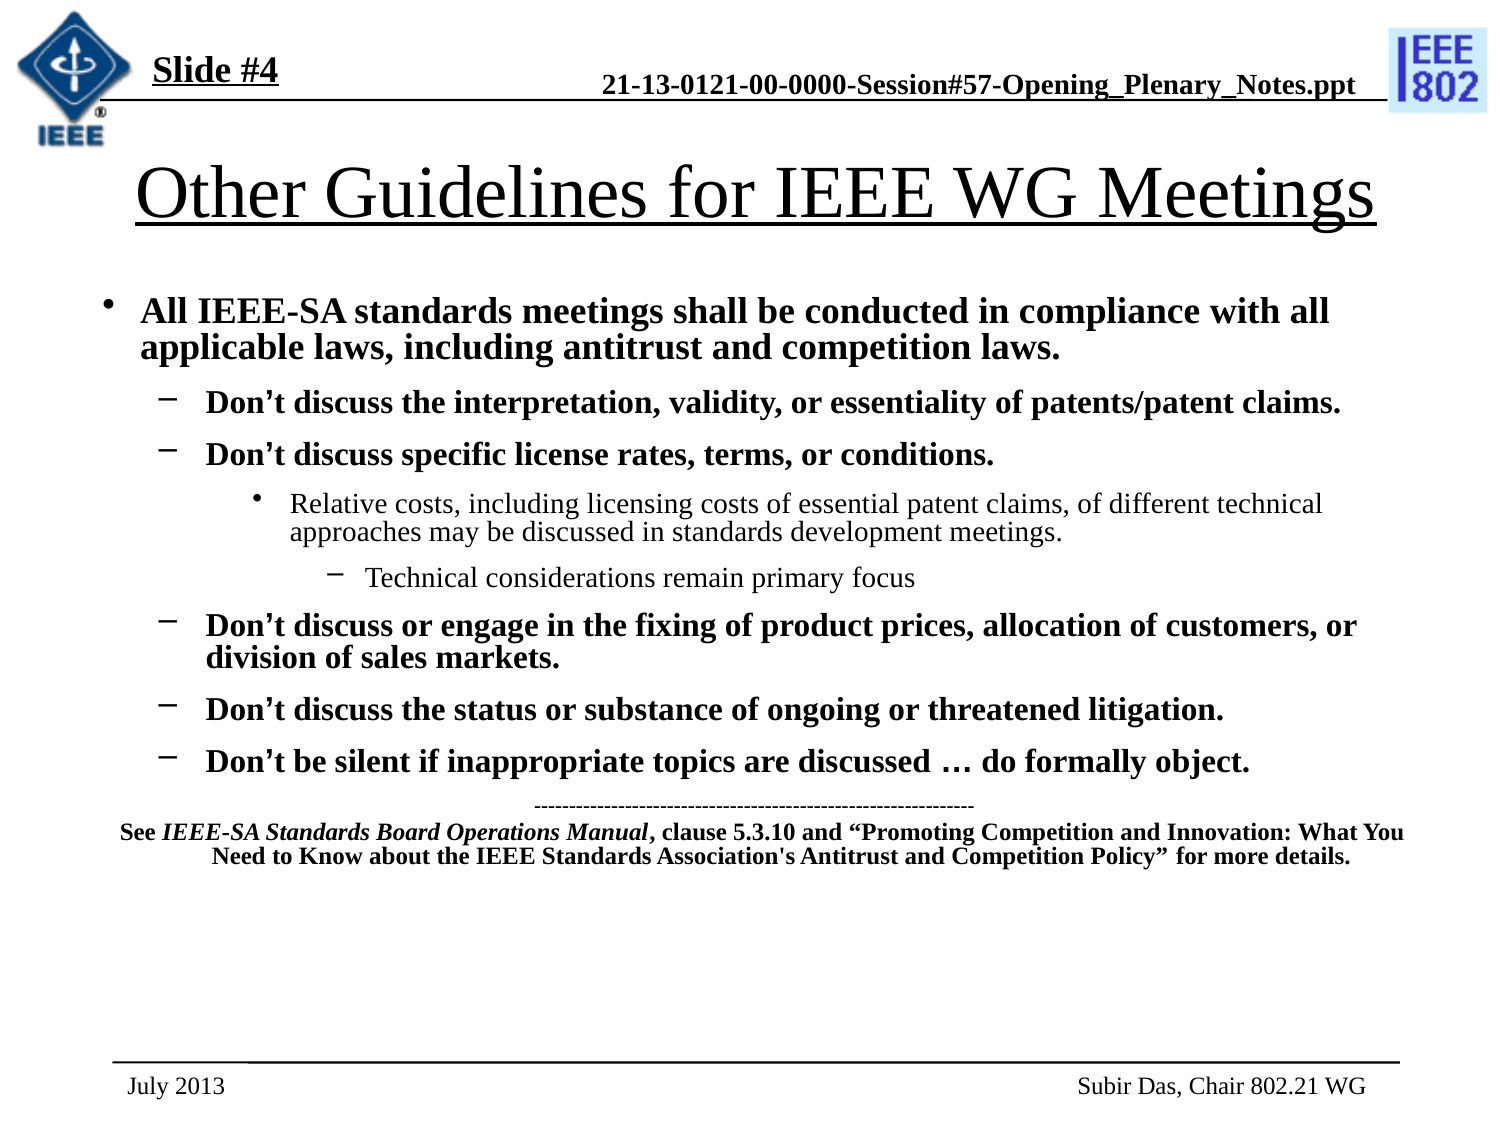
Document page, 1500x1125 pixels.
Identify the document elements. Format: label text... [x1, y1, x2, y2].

text_box Subir Das, Chair 802.21 WG [1050, 1062, 1412, 1106]
picture [12, 9, 137, 150]
title Other Guidelines for IEEE WG Meetings [62, 137, 1451, 238]
picture [1374, 9, 1499, 138]
text_box Slide #4 [137, 37, 294, 98]
text_box [87, 37, 1438, 163]
text_box All IEEE-SA standards meetings shall be conducted in compliance with all applicable laws, including antitrust and competition laws. Don’t discuss the interpretation, validity, or essentiality of patents/patent claims. Don’t discuss specific license rates, terms, or conditions. Relative costs, including licensing costs of essential patent claims, of different technical approaches may be discussed in standards development meetings. Technical considerations remain primary focus Don’t discuss or engage in the fixing of product prices, allocation of customers, or division of sales markets. Don’t discuss the status or substance of ongoing or threatened litigation. Don’t be silent if inappropriate topics are discussed … do formally object. --------------------------------------------------------------- See IEEE-SA Standards Board Operations Manual, clause 5.3.10 and “Promoting Competition and Innovation: What You Need to Know about the IEEE Standards Association's Antitrust and Competition Policy” for more details. [87, 262, 1438, 1025]
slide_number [112, 1062, 313, 1098]
